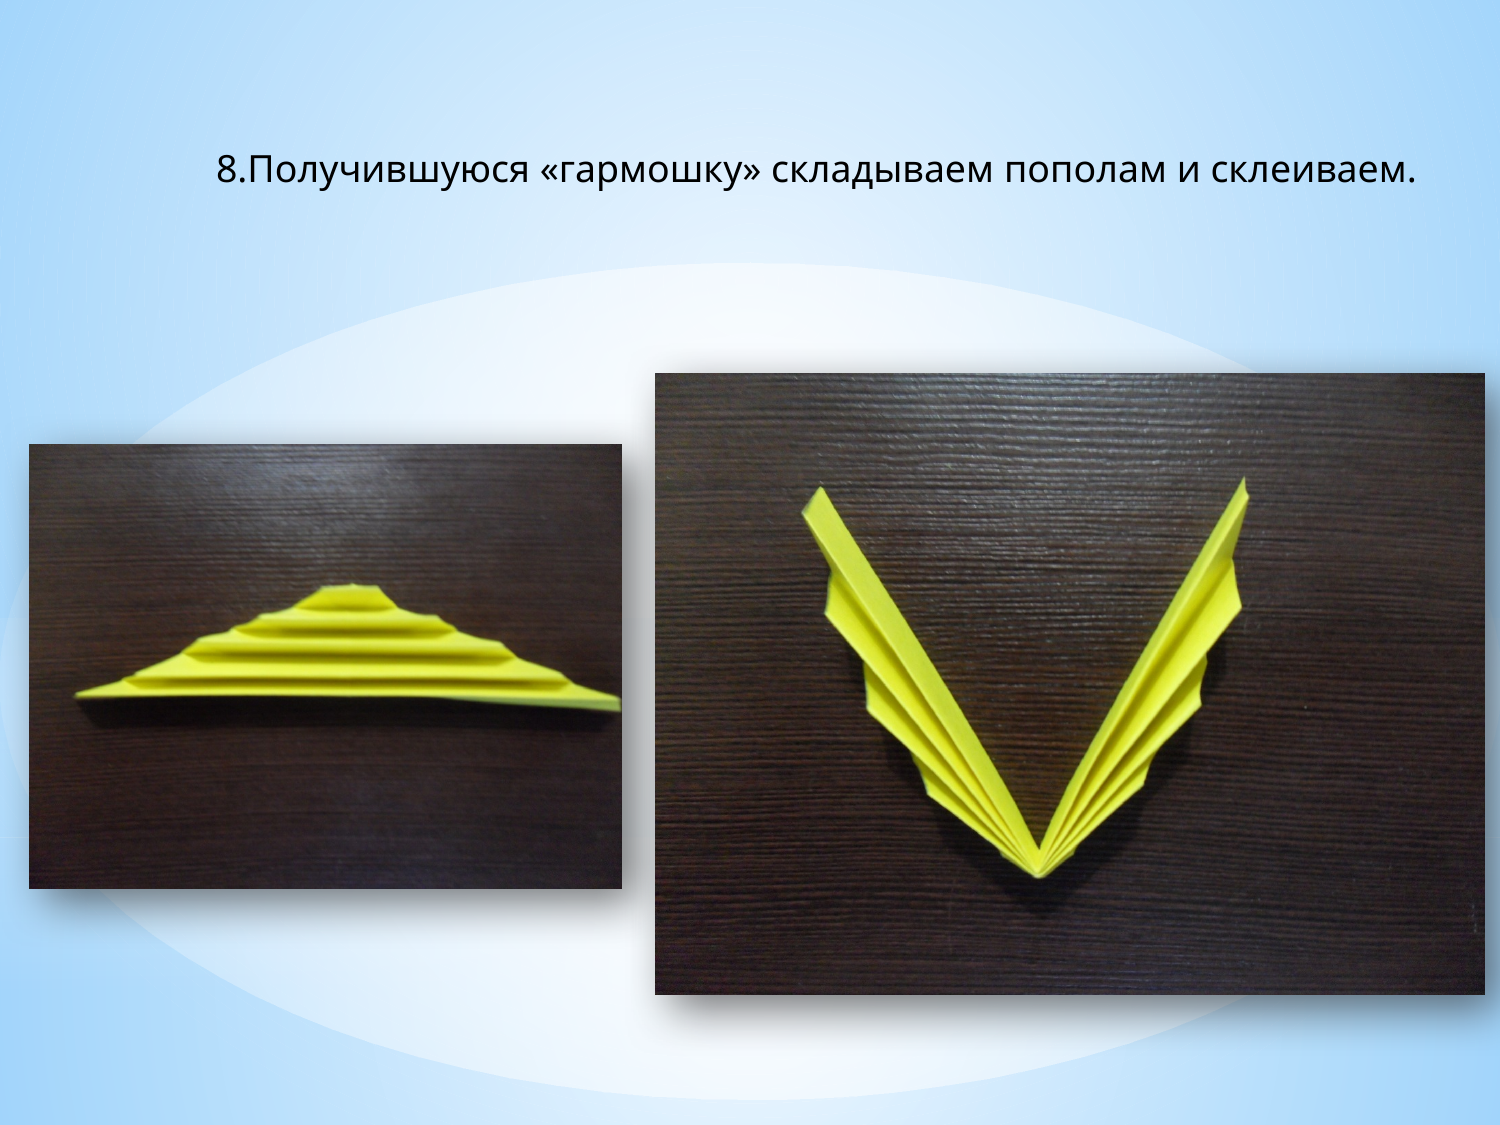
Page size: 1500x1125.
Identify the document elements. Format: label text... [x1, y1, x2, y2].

text_box 8.Получившуюся «гармошку» складываем пополам и склеиваем. [201, 137, 1433, 198]
picture [29, 444, 623, 889]
picture [655, 373, 1485, 996]
